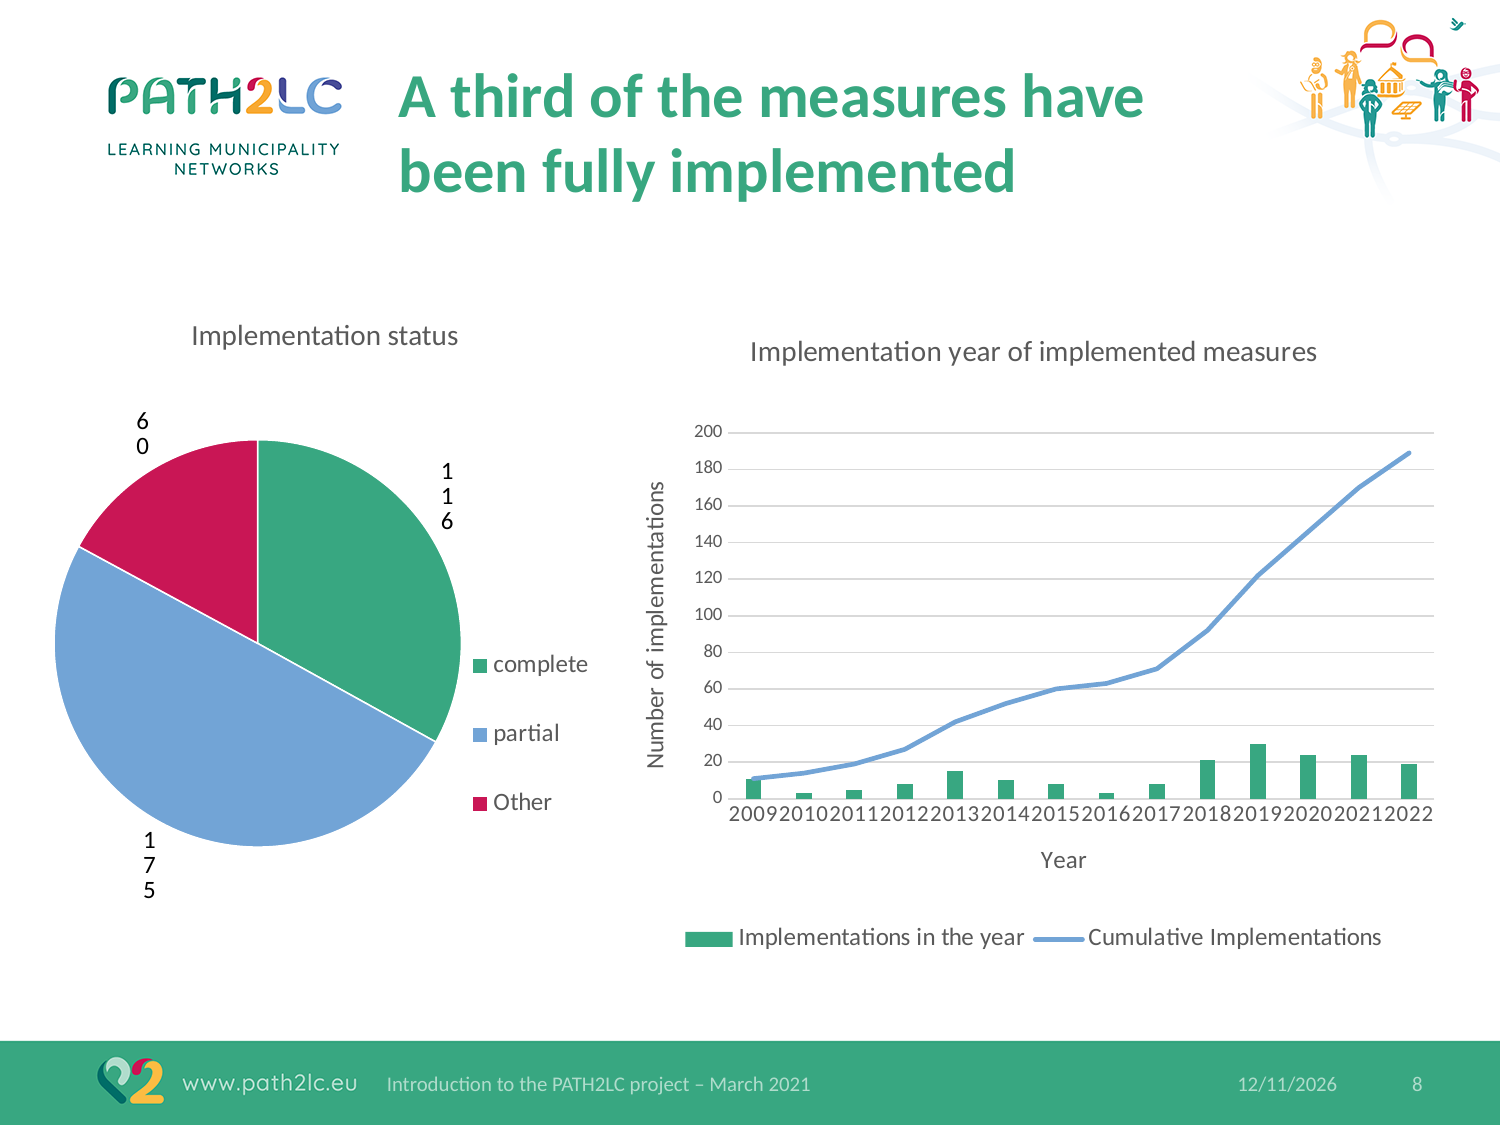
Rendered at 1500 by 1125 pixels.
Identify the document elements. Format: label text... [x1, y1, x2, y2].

text_box Implementation status [100, 308, 550, 377]
title A third of the measures have been fully implemented [383, 47, 1247, 135]
slide_number 8 [1364, 1045, 1471, 1121]
chart [41, 308, 1461, 1000]
picture [0, 0, 1500, 1125]
